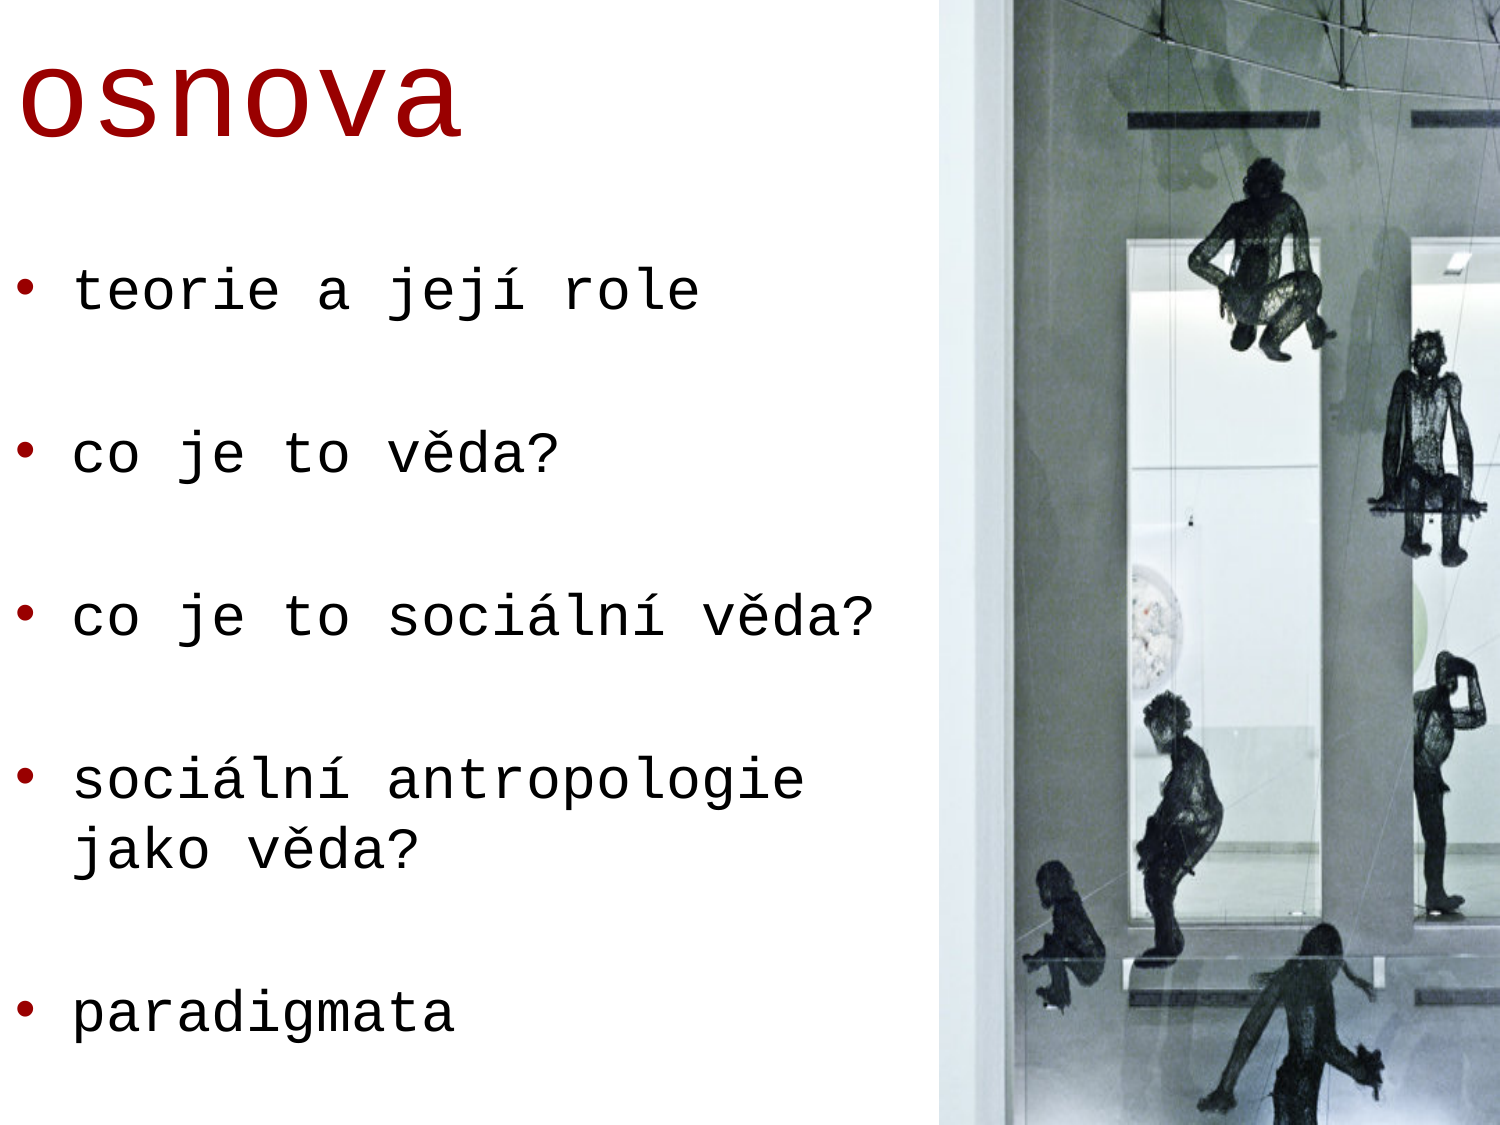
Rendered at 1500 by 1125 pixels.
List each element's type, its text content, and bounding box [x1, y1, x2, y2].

picture [938, 0, 1500, 1125]
title osnova [0, 0, 936, 173]
list teorie a její role co je to věda? co je to sociální věda? sociální antropologie jako věda? paradigmata [0, 243, 933, 1125]
